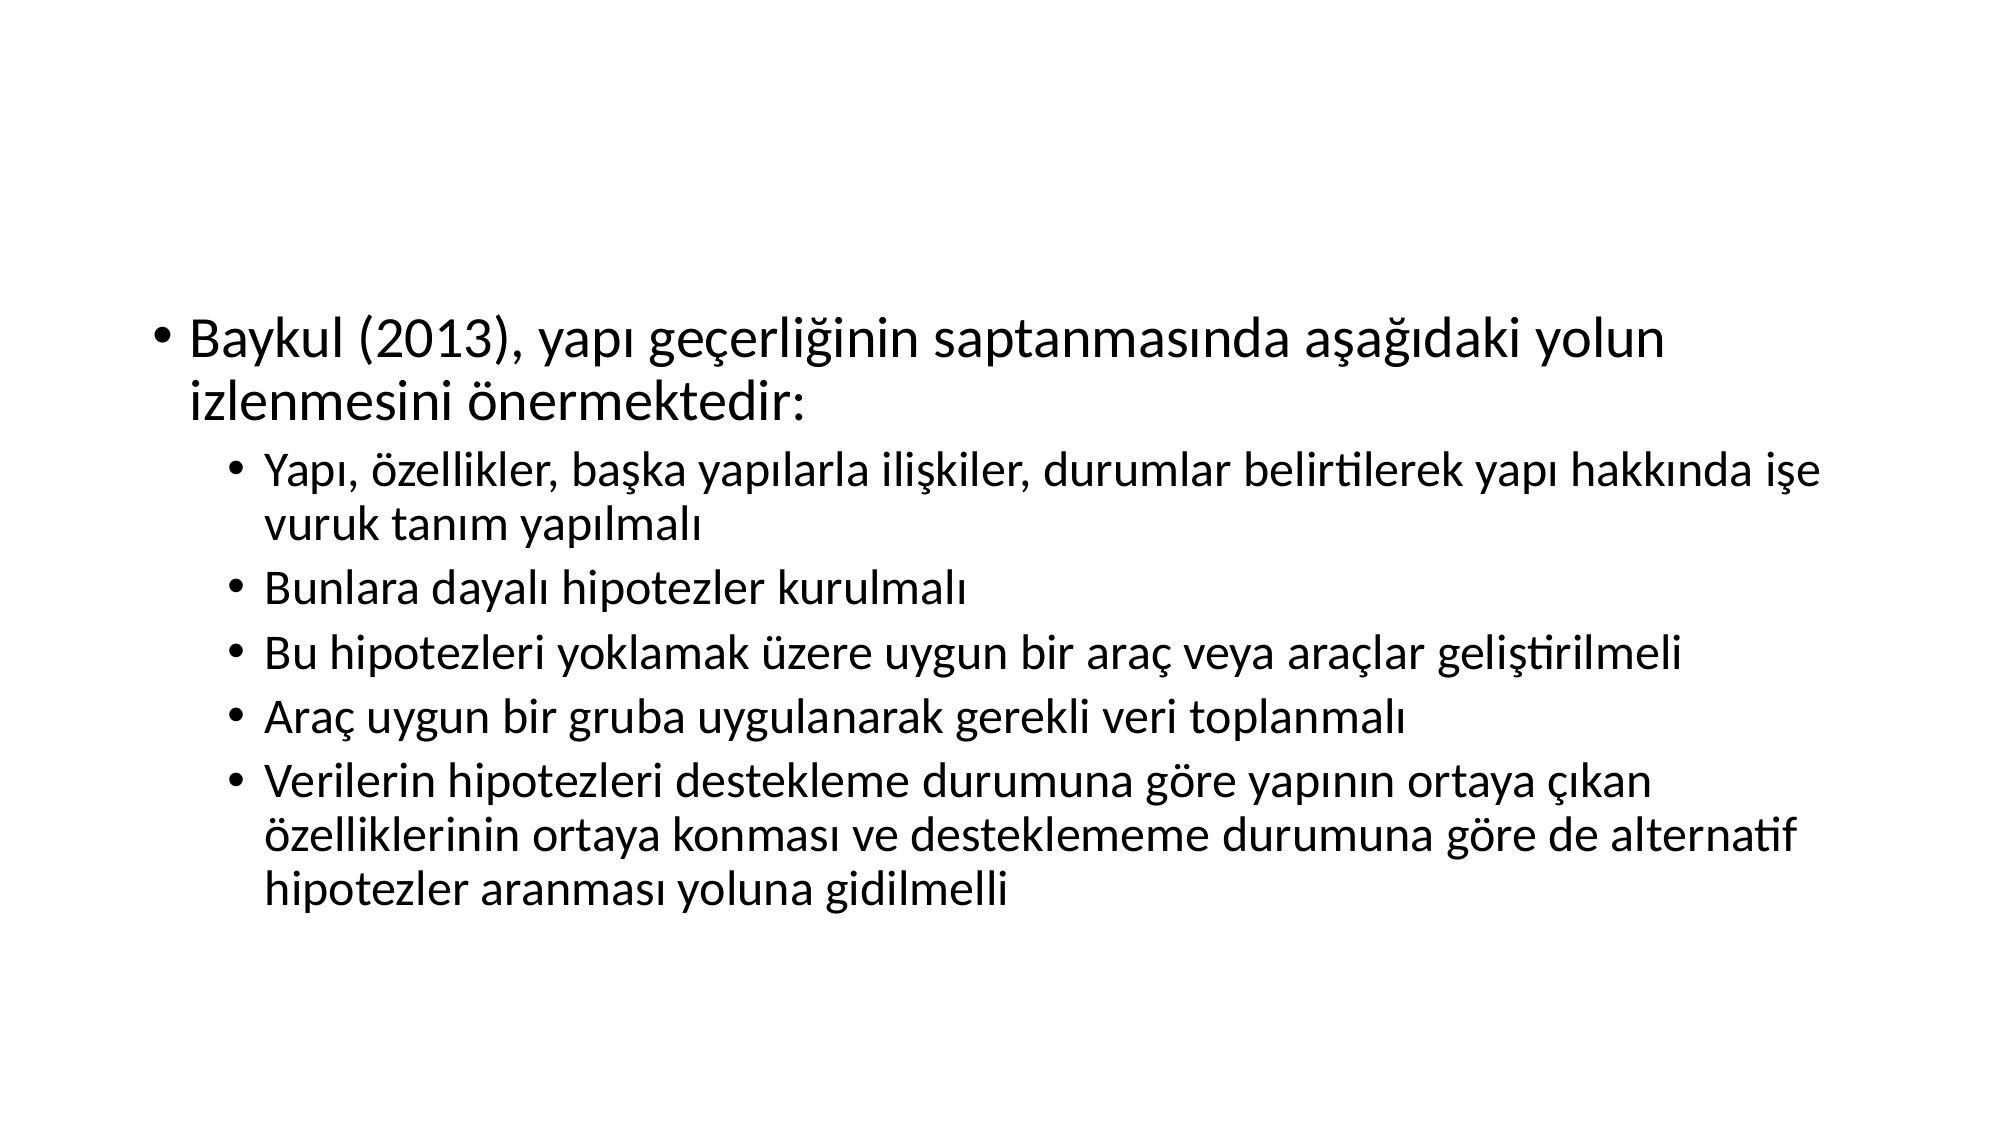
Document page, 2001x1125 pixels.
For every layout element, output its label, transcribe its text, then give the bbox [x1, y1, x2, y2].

list Baykul (2013), yapı geçerliğinin saptanmasında aşağıdaki yolun izlenmesini önermektedir: Yapı, özellikler, başka yapılarla ilişkiler, durumlar belirtilerek yapı hakkında işe vuruk tanım yapılmalı Bunlara dayalı hipotezler kurulmalı Bu hipotezleri yoklamak üzere uygun bir araç veya araçlar geliştirilmeli Araç uygun bir gruba uygulanarak gerekli veri toplanmalı Verilerin hipotezleri destekleme durumuna göre yapının ortaya çıkan özelliklerinin ortaya konması ve desteklememe durumuna göre de alternatif hipotezler aranması yoluna gidilmelli [137, 299, 1863, 1014]
